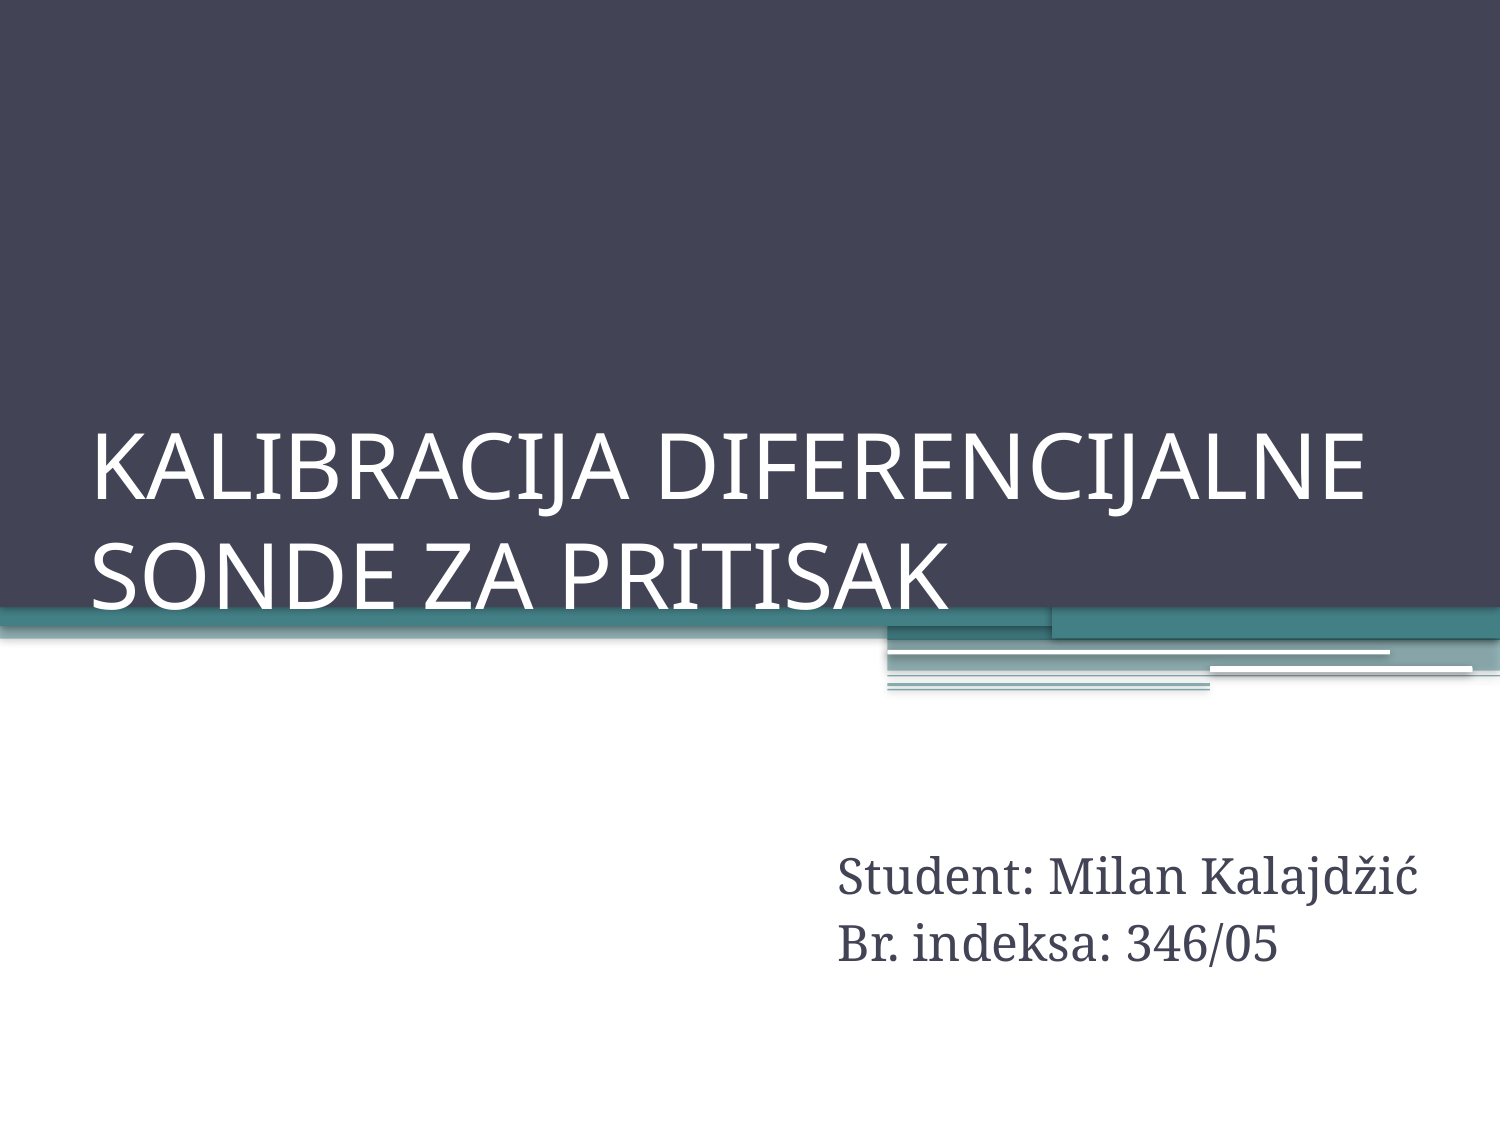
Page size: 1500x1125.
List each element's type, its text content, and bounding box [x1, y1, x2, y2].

title KALIBRACIJA DIFERENCIJALNE SONDE ZA PRITISAK [75, 394, 1463, 636]
subtitle Student: Milan Kalajdžić Br. indeksa: 346/05 [812, 837, 1500, 1125]
